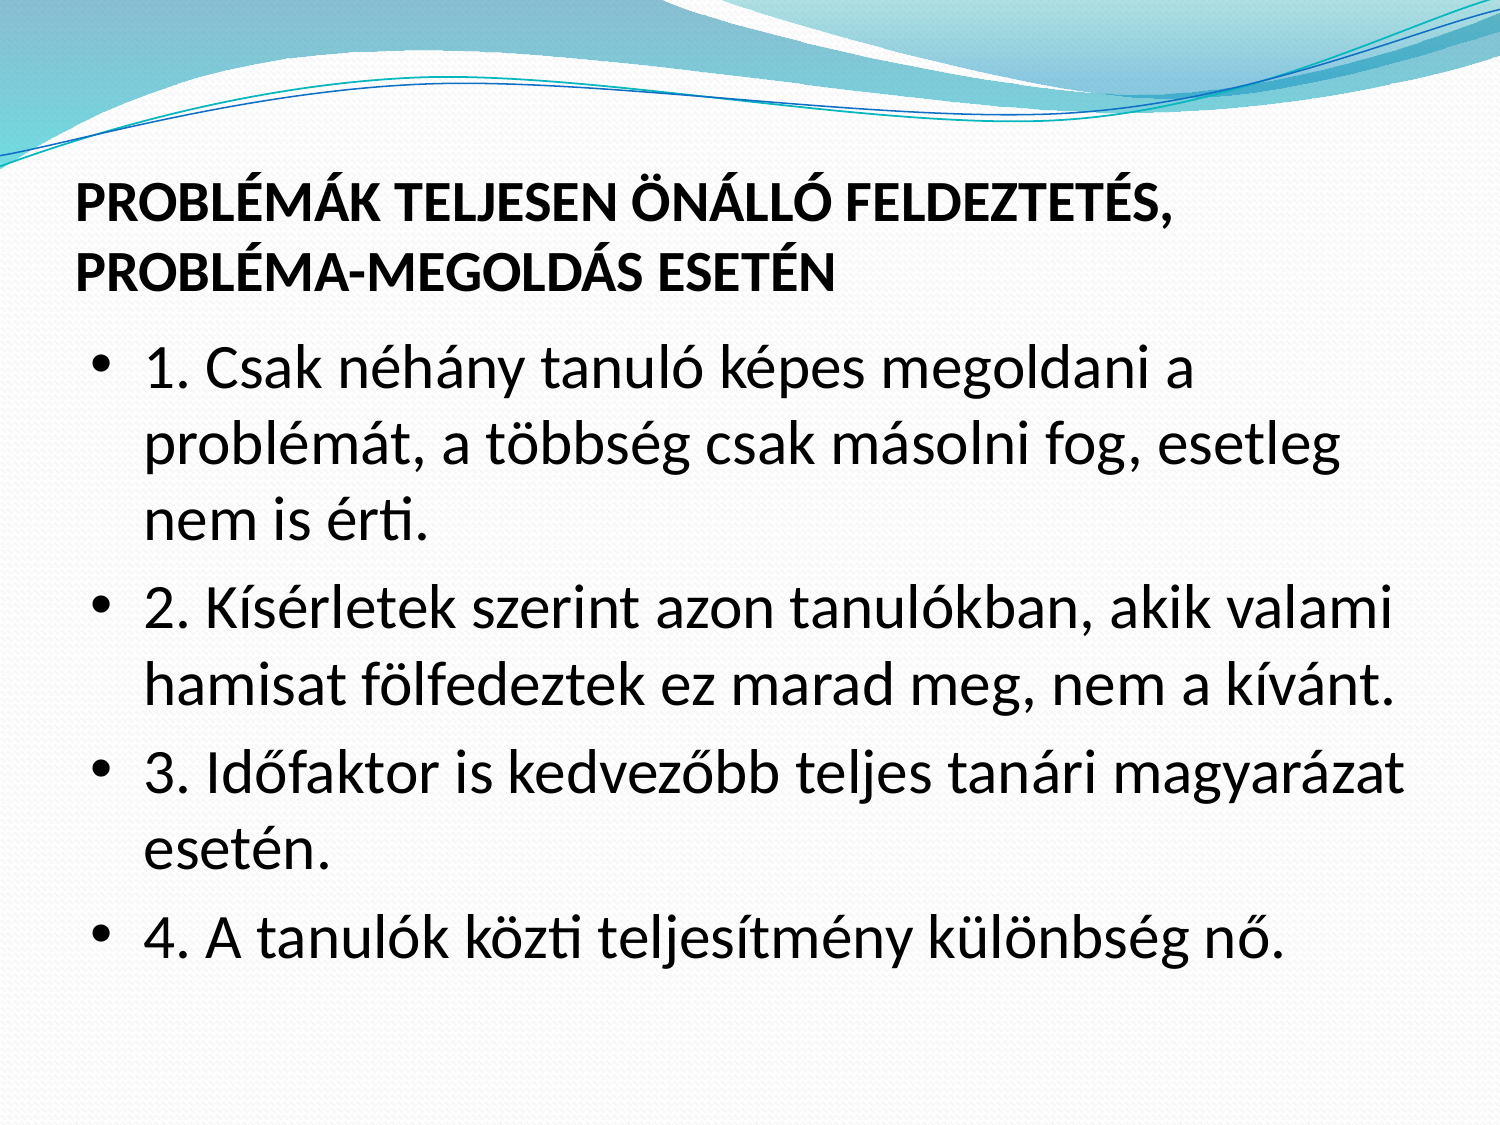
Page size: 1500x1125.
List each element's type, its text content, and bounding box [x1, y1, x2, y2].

title PROBLÉMÁK TELJESEN ÖNÁLLÓ FELDEZTETÉS, PROBLÉMA-MEGOLDÁS ESETÉN [74, 115, 1426, 304]
list 1. Csak néhány tanuló képes megoldani a problémát, a többség csak másolni fog, esetleg nem is érti. 2. Kísérletek szerint azon tanulókban, akik valami hamisat fölfedeztek ez marad meg, nem a kívánt. 3. Időfaktor is kedvezőbb teljes tanári magyarázat esetén. 4. A tanulók közti teljesítmény különbség nő. [74, 317, 1426, 1038]
